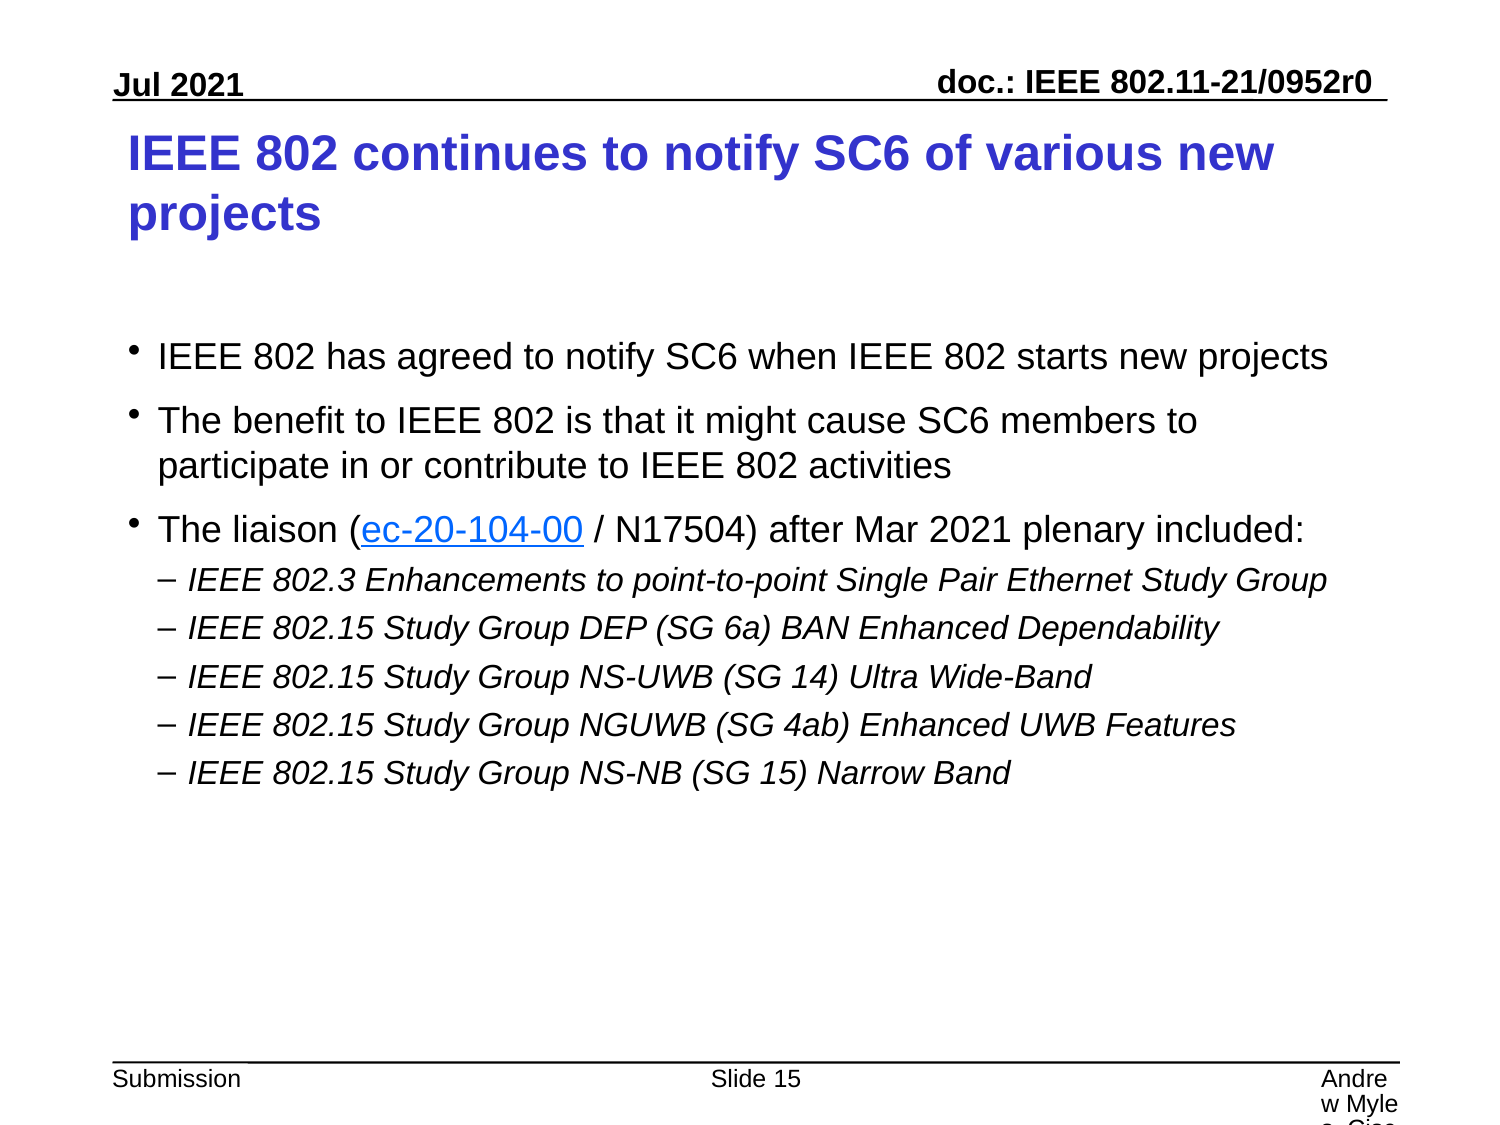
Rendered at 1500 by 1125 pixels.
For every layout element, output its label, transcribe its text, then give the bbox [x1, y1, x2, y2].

footer Andrew Myles, Cisco [1320, 1061, 1402, 1093]
slide_number Slide 15 [709, 1061, 803, 1093]
title IEEE 802 continues to notify SC6 of various new projects [112, 112, 1388, 288]
list IEEE 802 has agreed to notify SC6 when IEEE 802 starts new projects The benefit to IEEE 802 is that it might cause SC6 members to participate in or contribute to IEEE 802 activities The liaison (ec-20-104-00 / N17504) after Mar 2021 plenary included: IEEE 802.3 Enhancements to point-to-point Single Pair Ethernet Study Group IEEE 802.15 Study Group DEP (SG 6a) BAN Enhanced Dependability IEEE 802.15 Study Group NS-UWB (SG 14) Ultra Wide-Band IEEE 802.15 Study Group NGUWB (SG 4ab) Enhanced UWB Features IEEE 802.15 Study Group NS-NB (SG 15) Narrow Band [112, 324, 1388, 1000]
